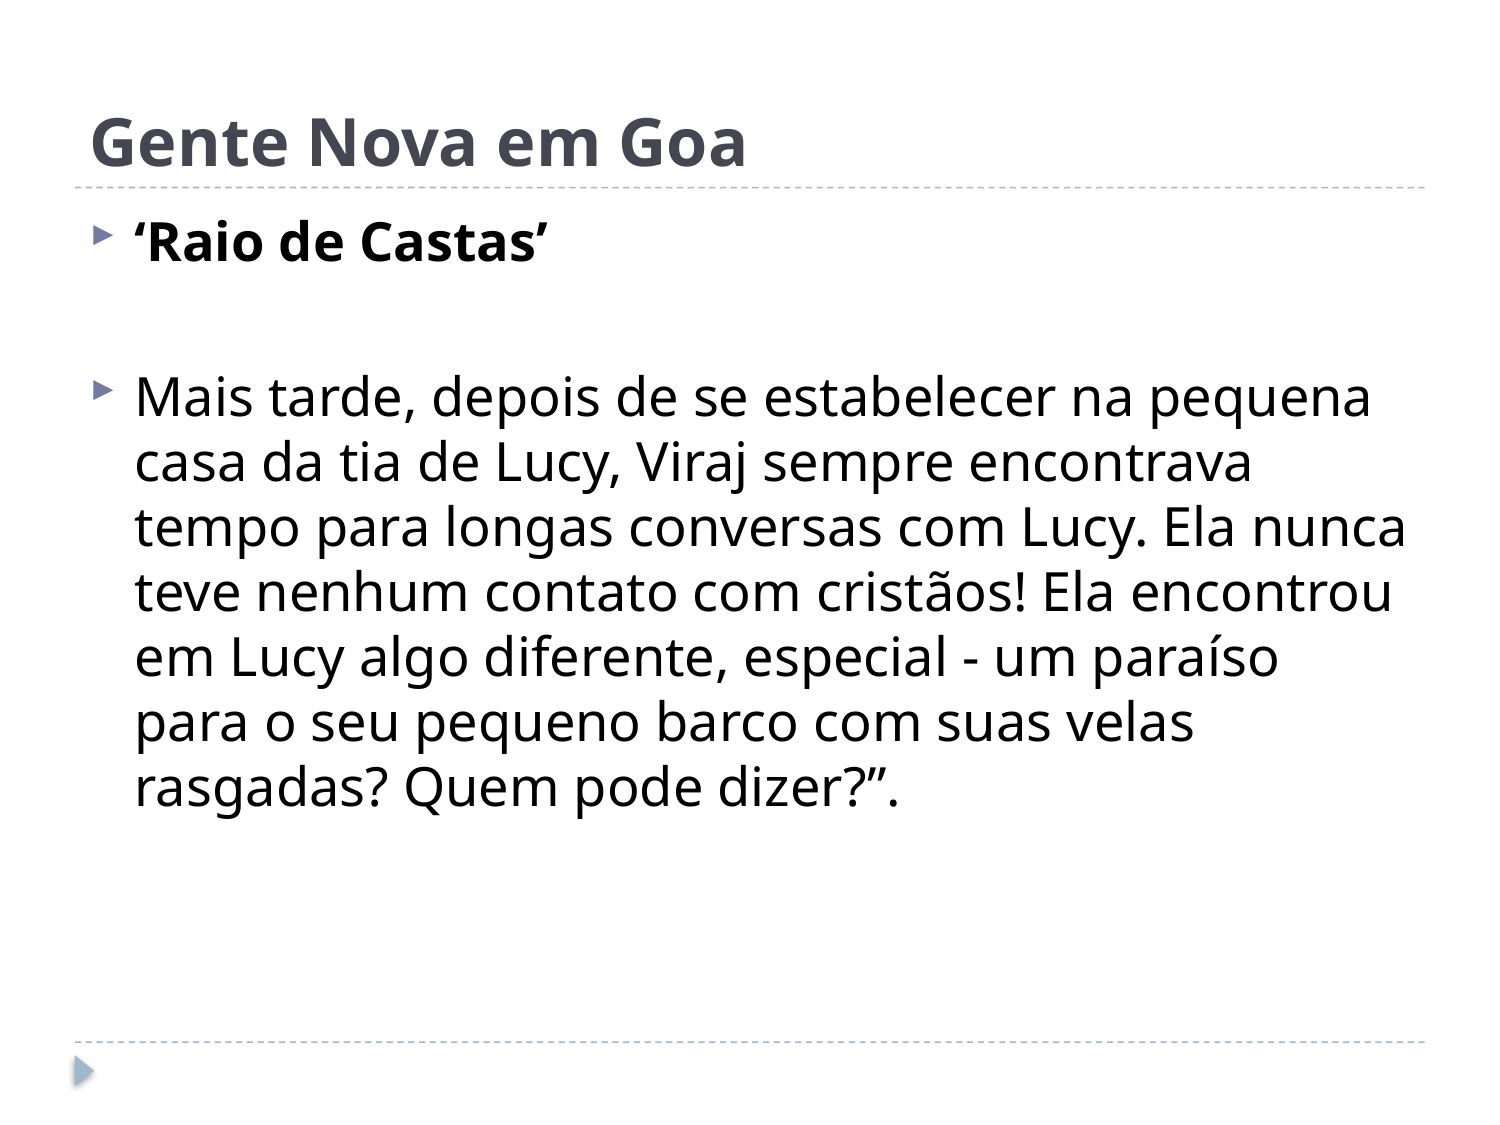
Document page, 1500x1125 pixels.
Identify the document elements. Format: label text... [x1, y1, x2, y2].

title Gente Nova em Goa [75, 24, 1425, 188]
list ‘Raio de Castas’ Mais tarde, depois de se estabelecer na pequena casa da tia de Lucy, Viraj sempre encontrava tempo para longas conversas com Lucy. Ela nunca teve nenhum contato com cristãos! Ela encontrou em Lucy algo diferente, especial - um paraíso para o seu pequeno barco com suas velas rasgadas? Quem pode dizer?”. [75, 200, 1425, 1010]
